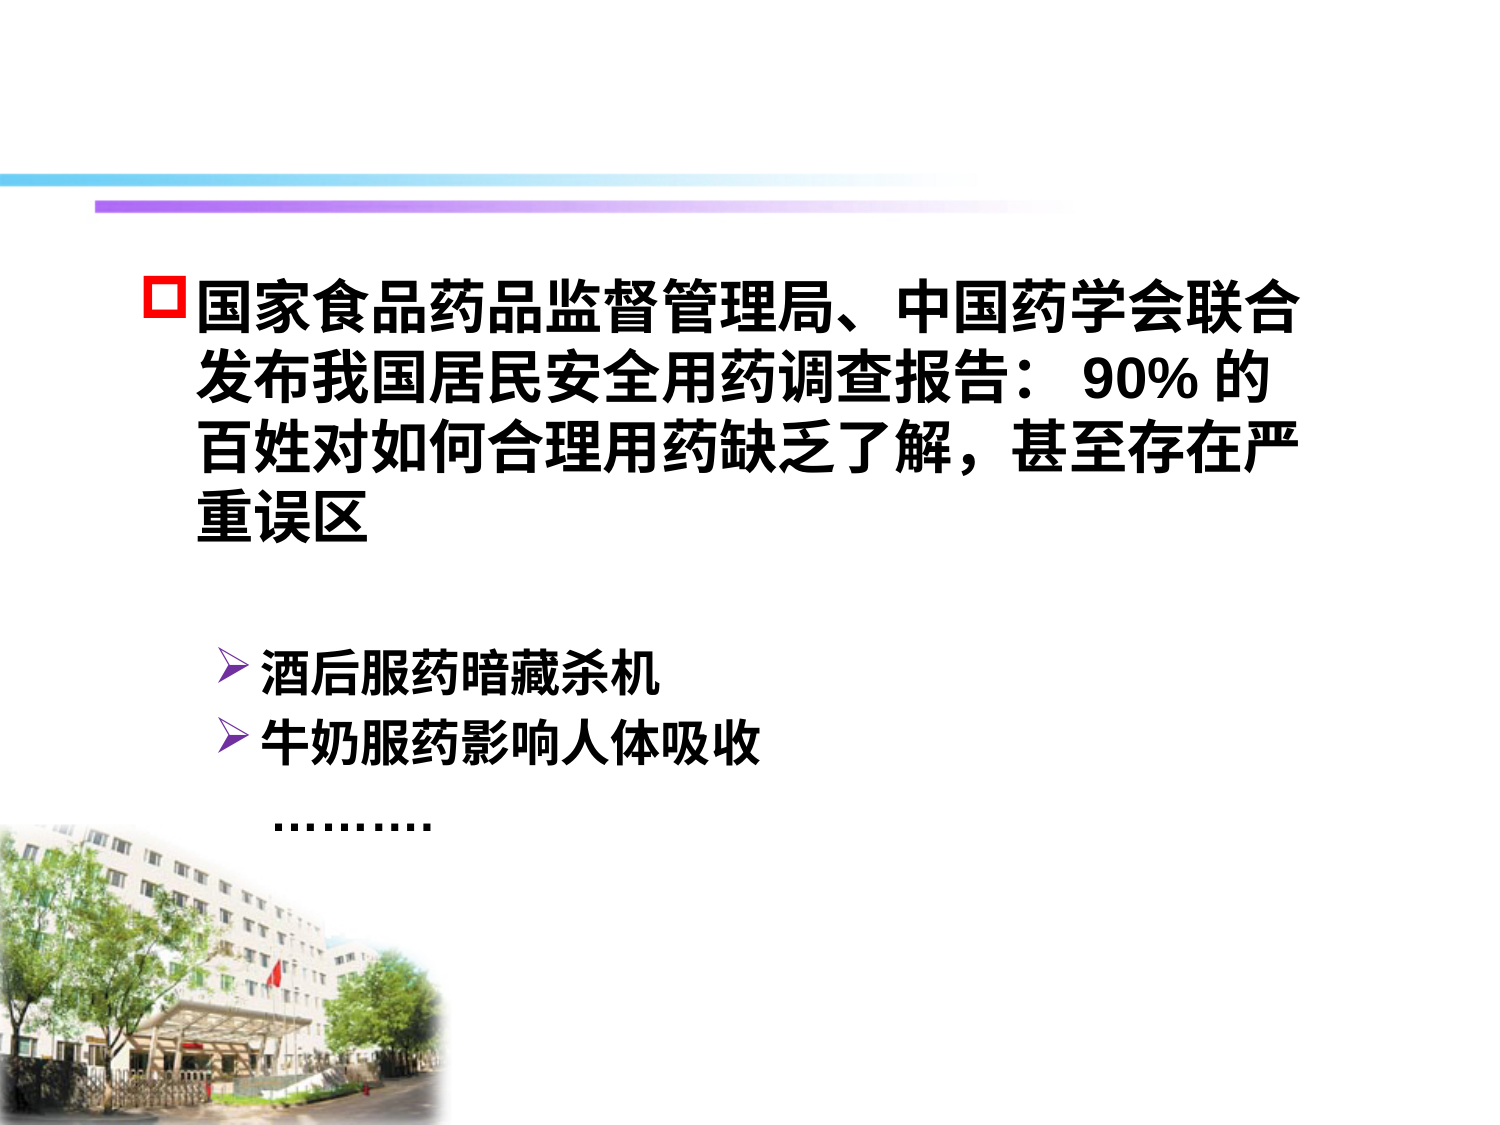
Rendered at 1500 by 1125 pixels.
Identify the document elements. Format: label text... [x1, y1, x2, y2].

picture [0, 0, 1500, 1125]
list 国家食品药品监督管理局、中国药学会联合发布我国居民安全用药调查报告：90%的百姓对如何合理用药缺乏了解，甚至存在严重误区 酒后服药暗藏杀机 牛奶服药影响人体吸收 ………. [123, 262, 1341, 988]
